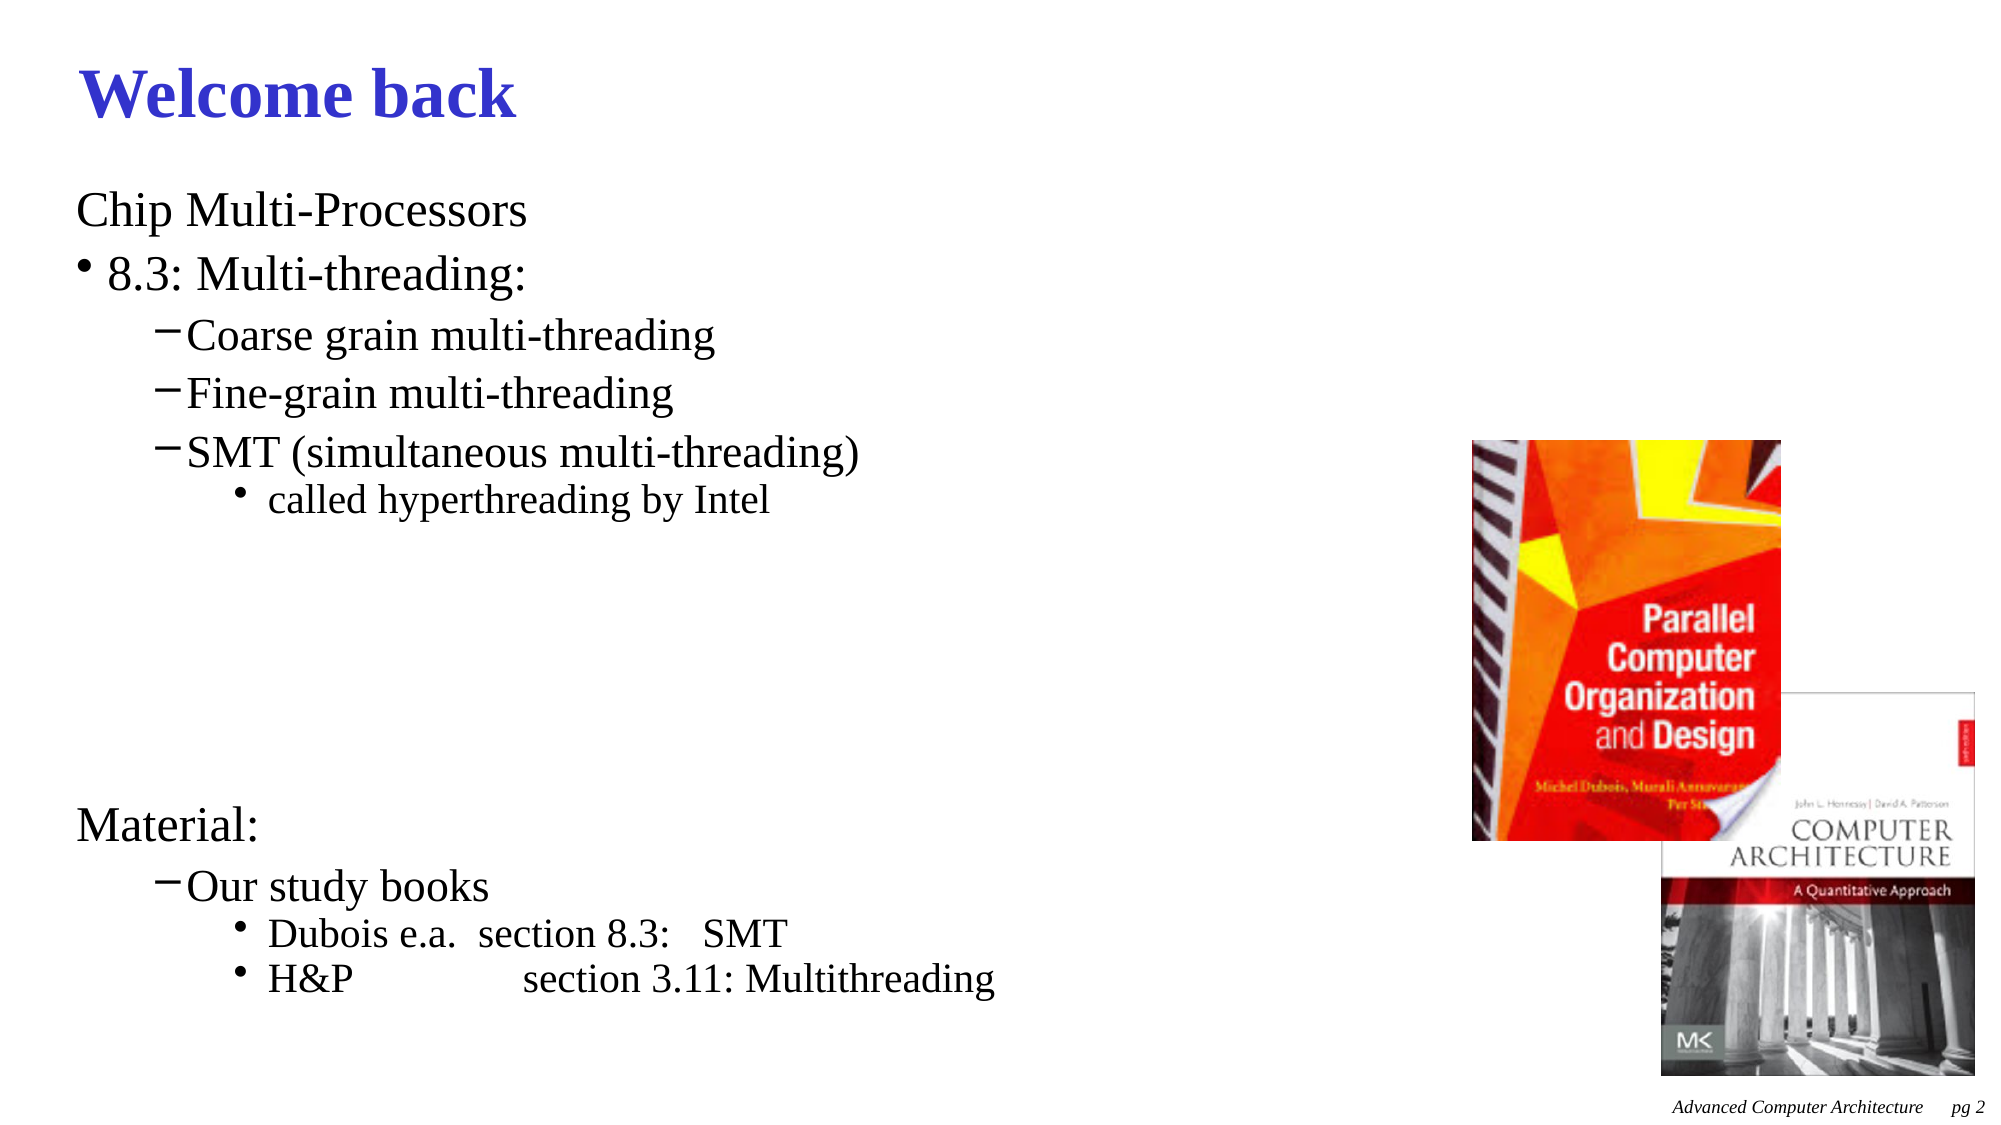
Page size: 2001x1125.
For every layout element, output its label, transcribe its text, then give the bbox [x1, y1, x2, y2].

picture [1472, 440, 1975, 1077]
list Chip Multi-Processors 8.3: Multi-threading: Coarse grain multi-threading Fine-grain multi-threading SMT (simultaneous multi-threading) called hyperthreading by Intel Material: Our study books Dubois e.a. section 8.3: SMT H&P section 3.11: Multithreading [60, 175, 1940, 1063]
title Welcome back [63, 37, 1934, 158]
